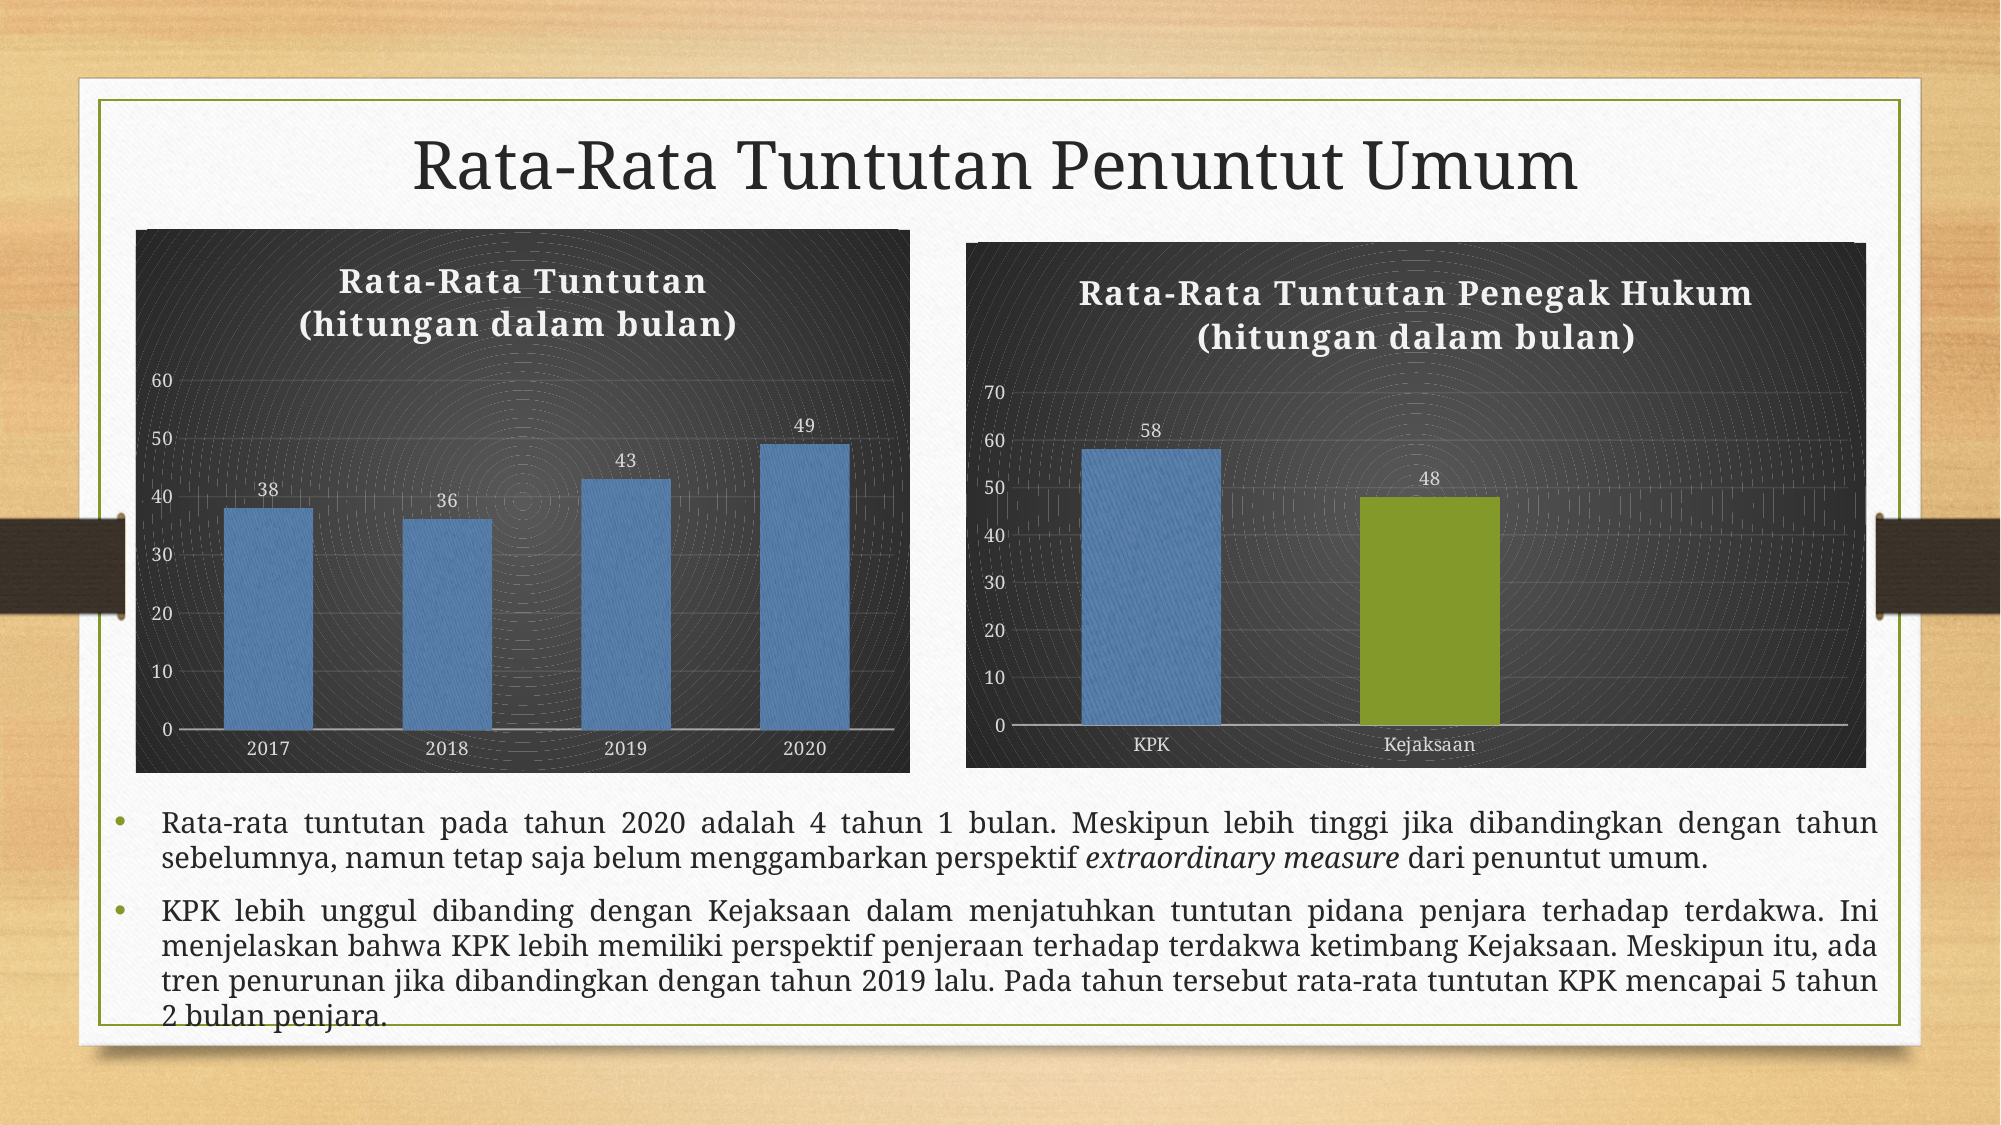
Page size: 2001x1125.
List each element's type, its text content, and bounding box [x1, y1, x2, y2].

list Rata-rata tuntutan pada tahun 2020 adalah 4 tahun 1 bulan. Meskipun lebih tinggi jika dibandingkan dengan tahun sebelumnya, namun tetap saja belum menggambarkan perspektif extraordinary measure dari penuntut umum. KPK lebih unggul dibanding dengan Kejaksaan dalam menjatuhkan tuntutan pidana penjara terhadap terdakwa. Ini menjelaskan bahwa KPK lebih memiliki perspektif penjeraan terhadap terdakwa ketimbang Kejaksaan. Meskipun itu, ada tren penurunan jika dibandingkan dengan tahun 2019 lalu. Pada tahun tersebut rata-rata tuntutan KPK mencapai 5 tahun 2 bulan penjara. [99, 796, 1895, 1008]
chart [135, 229, 911, 774]
title Rata-Rata Tuntutan Penuntut Umum [209, 114, 1785, 212]
picture [0, 0, 2001, 1125]
chart [965, 242, 1867, 769]
